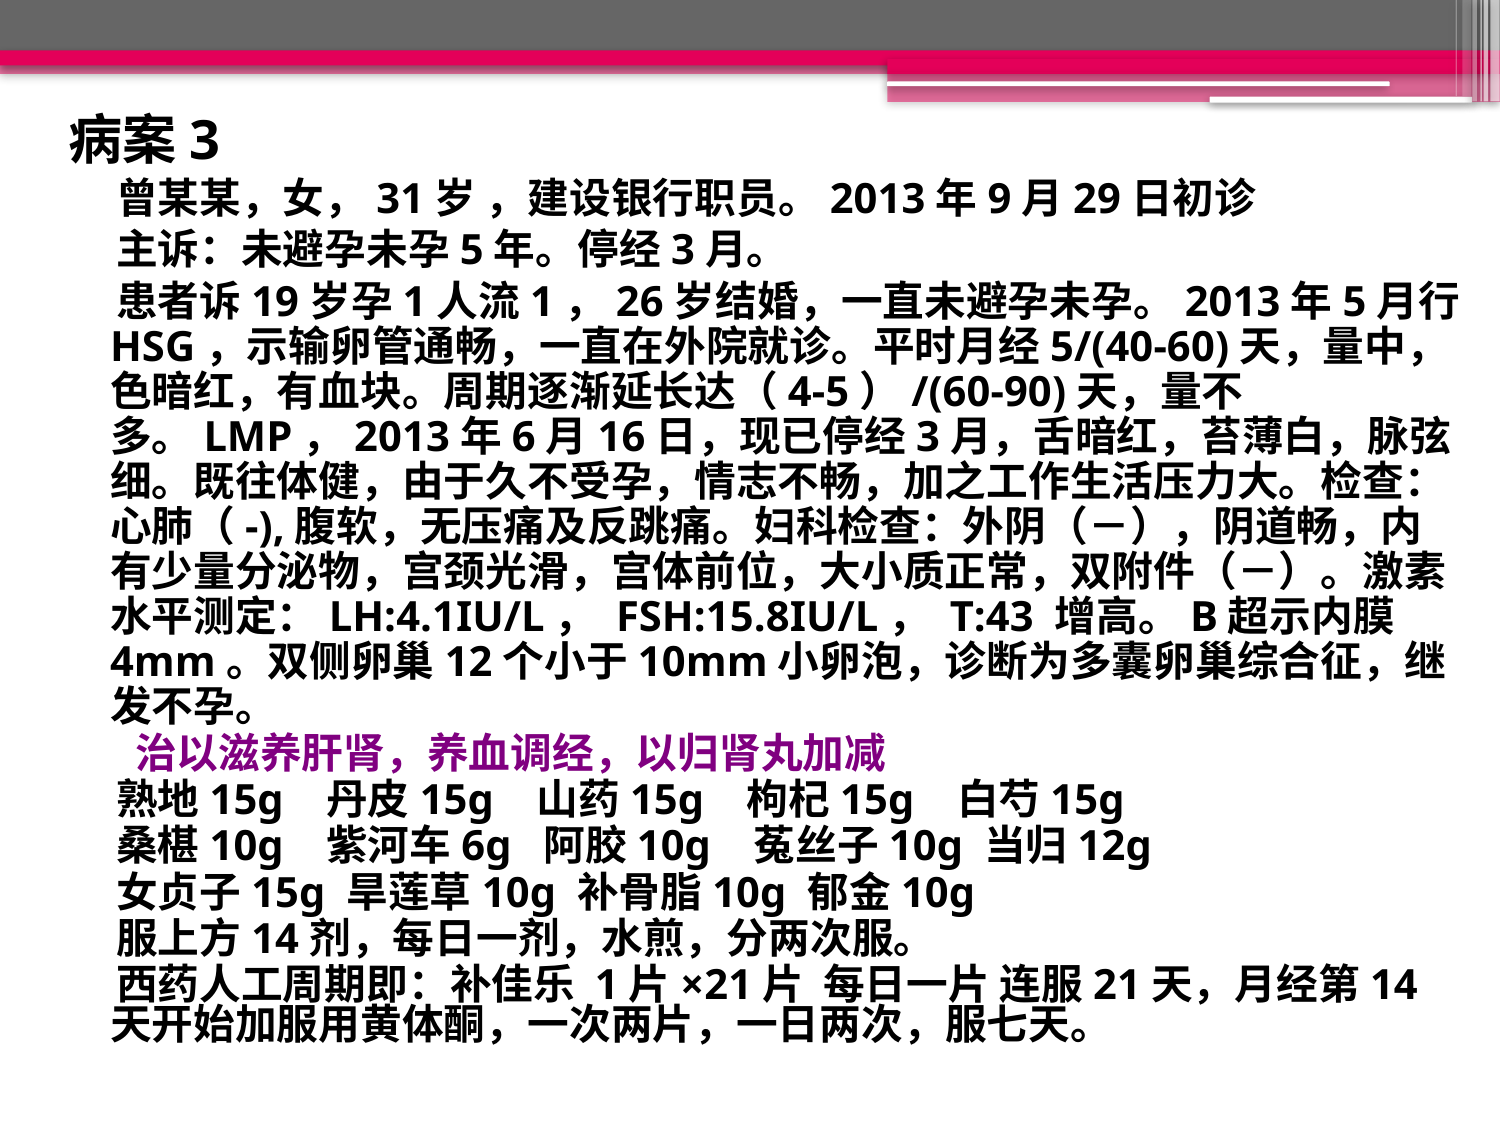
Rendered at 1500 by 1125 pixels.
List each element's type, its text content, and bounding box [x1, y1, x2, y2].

list 病案3 曾某某，女，31岁 ，建设银行职员。2013年9月29日初诊 主诉：未避孕未孕5年。停经3月。 患者诉19岁孕1人流1，26岁结婚，一直未避孕未孕。2013年5月行HSG，示输卵管通畅，一直在外院就诊。平时月经5/(40-60)天，量中，色暗红，有血块。周期逐渐延长达（4-5）/(60-90)天，量不多。LMP，2013年6月16日，现已停经3月，舌暗红，苔薄白，脉弦细。既往体健，由于久不受孕，情志不畅，加之工作生活压力大。检查：心肺（-),腹软，无压痛及反跳痛。妇科检查：外阴（－），阴道畅，内有少量分泌物，宫颈光滑，宫体前位，大小质正常，双附件（－）。激素水平测定：LH:4.1IU/L， FSH:15.8IU/L， T:43 增高。B超示内膜4mm。双侧卵巢12个小于10mm小卵泡，诊断为多囊卵巢综合征，继发不孕。 治以滋养肝肾，养血调经，以归肾丸加减 熟地15g 丹皮15g 山药15g 枸杞15g 白芍15g 桑椹10g 紫河车6g 阿胶10g 菟丝子10g 当归12g 女贞子15g 旱莲草10g 补骨脂10g 郁金10g 服上方14剂，每日一剂，水煎，分两次服。 西药人工周期即：补佳乐 1片×21片 每日一片 连服21天，月经第14天开始加服用黄体酮，一次两片，一日两次，服七天。 [34, 105, 1477, 1079]
